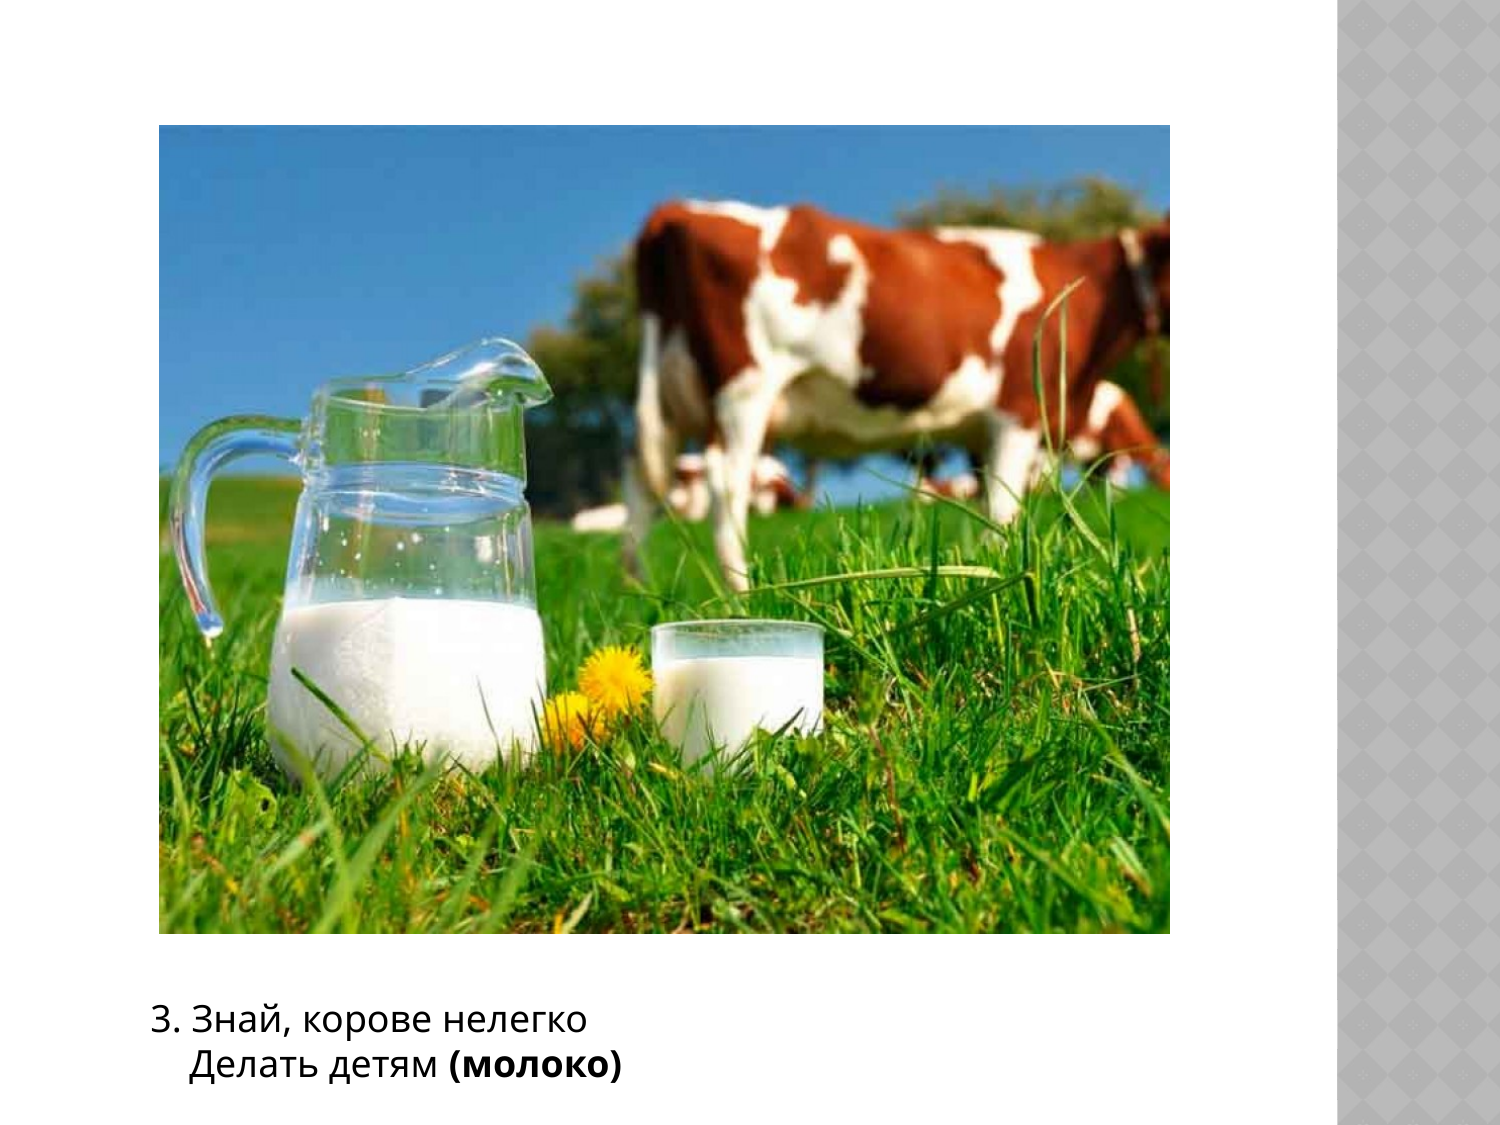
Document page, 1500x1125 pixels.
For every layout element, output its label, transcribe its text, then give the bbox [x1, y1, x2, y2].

text_box 3. Знай, корове нелегко Делать детям (молоко) [135, 987, 886, 1093]
picture [158, 124, 1170, 934]
